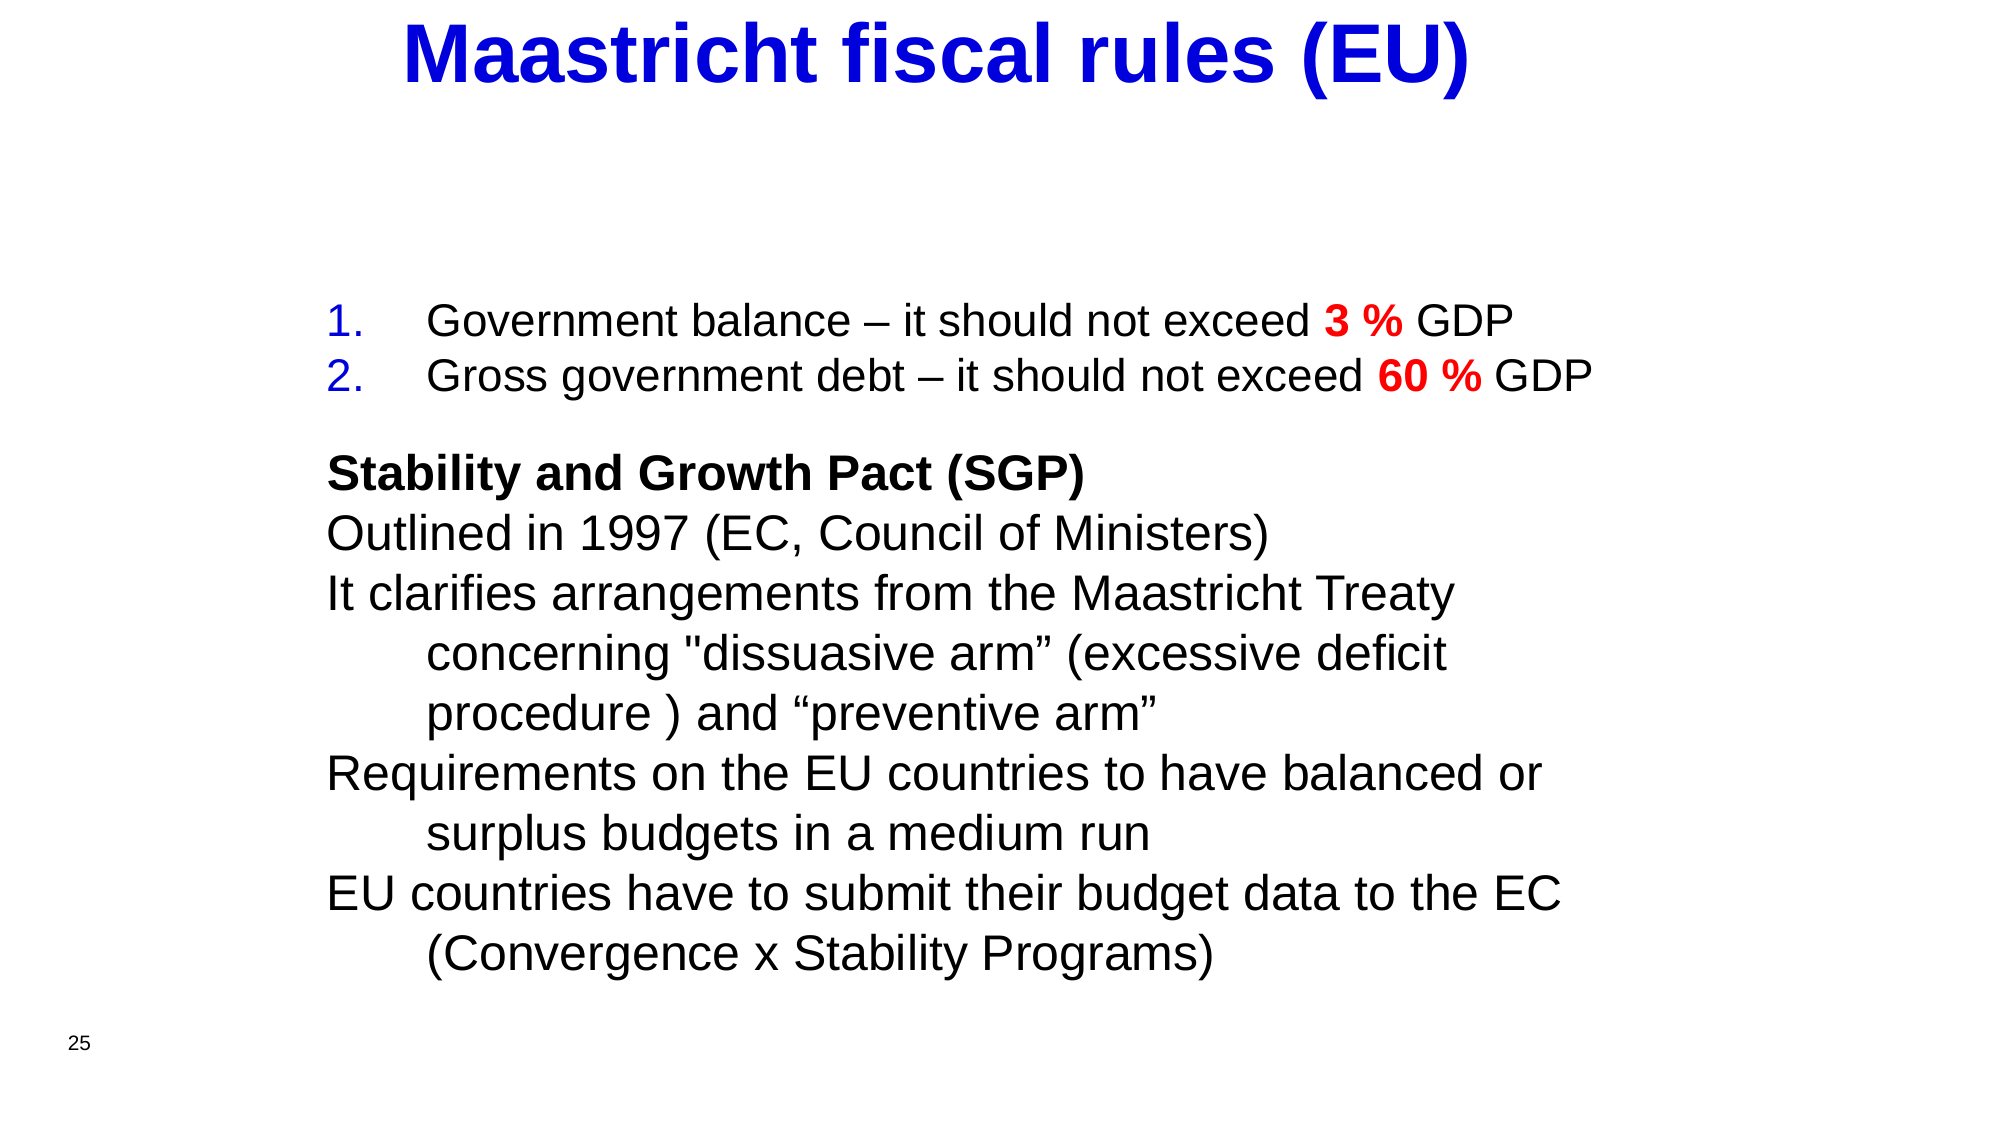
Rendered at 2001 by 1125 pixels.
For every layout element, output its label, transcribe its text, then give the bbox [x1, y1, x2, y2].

slide_number 25 [67, 1021, 110, 1063]
list Government balance – it should not exceed 3 % GDP Gross government debt – it should not exceed 60 % GDP Stability and Growth Pact (SGP) Outlined in 1997 (EC, Council of Ministers) It clarifies arrangements from the Maastricht Treaty concerning "dissuasive arm” (excessive deficit procedure ) and “preventive arm” Requirements on the EU countries to have balanced or surplus budgets in a medium run EU countries have to submit their budget data to the EC (Convergence x Stability Programs) [326, 290, 1709, 1094]
title Maastricht fiscal rules (EU) [402, 15, 1578, 244]
